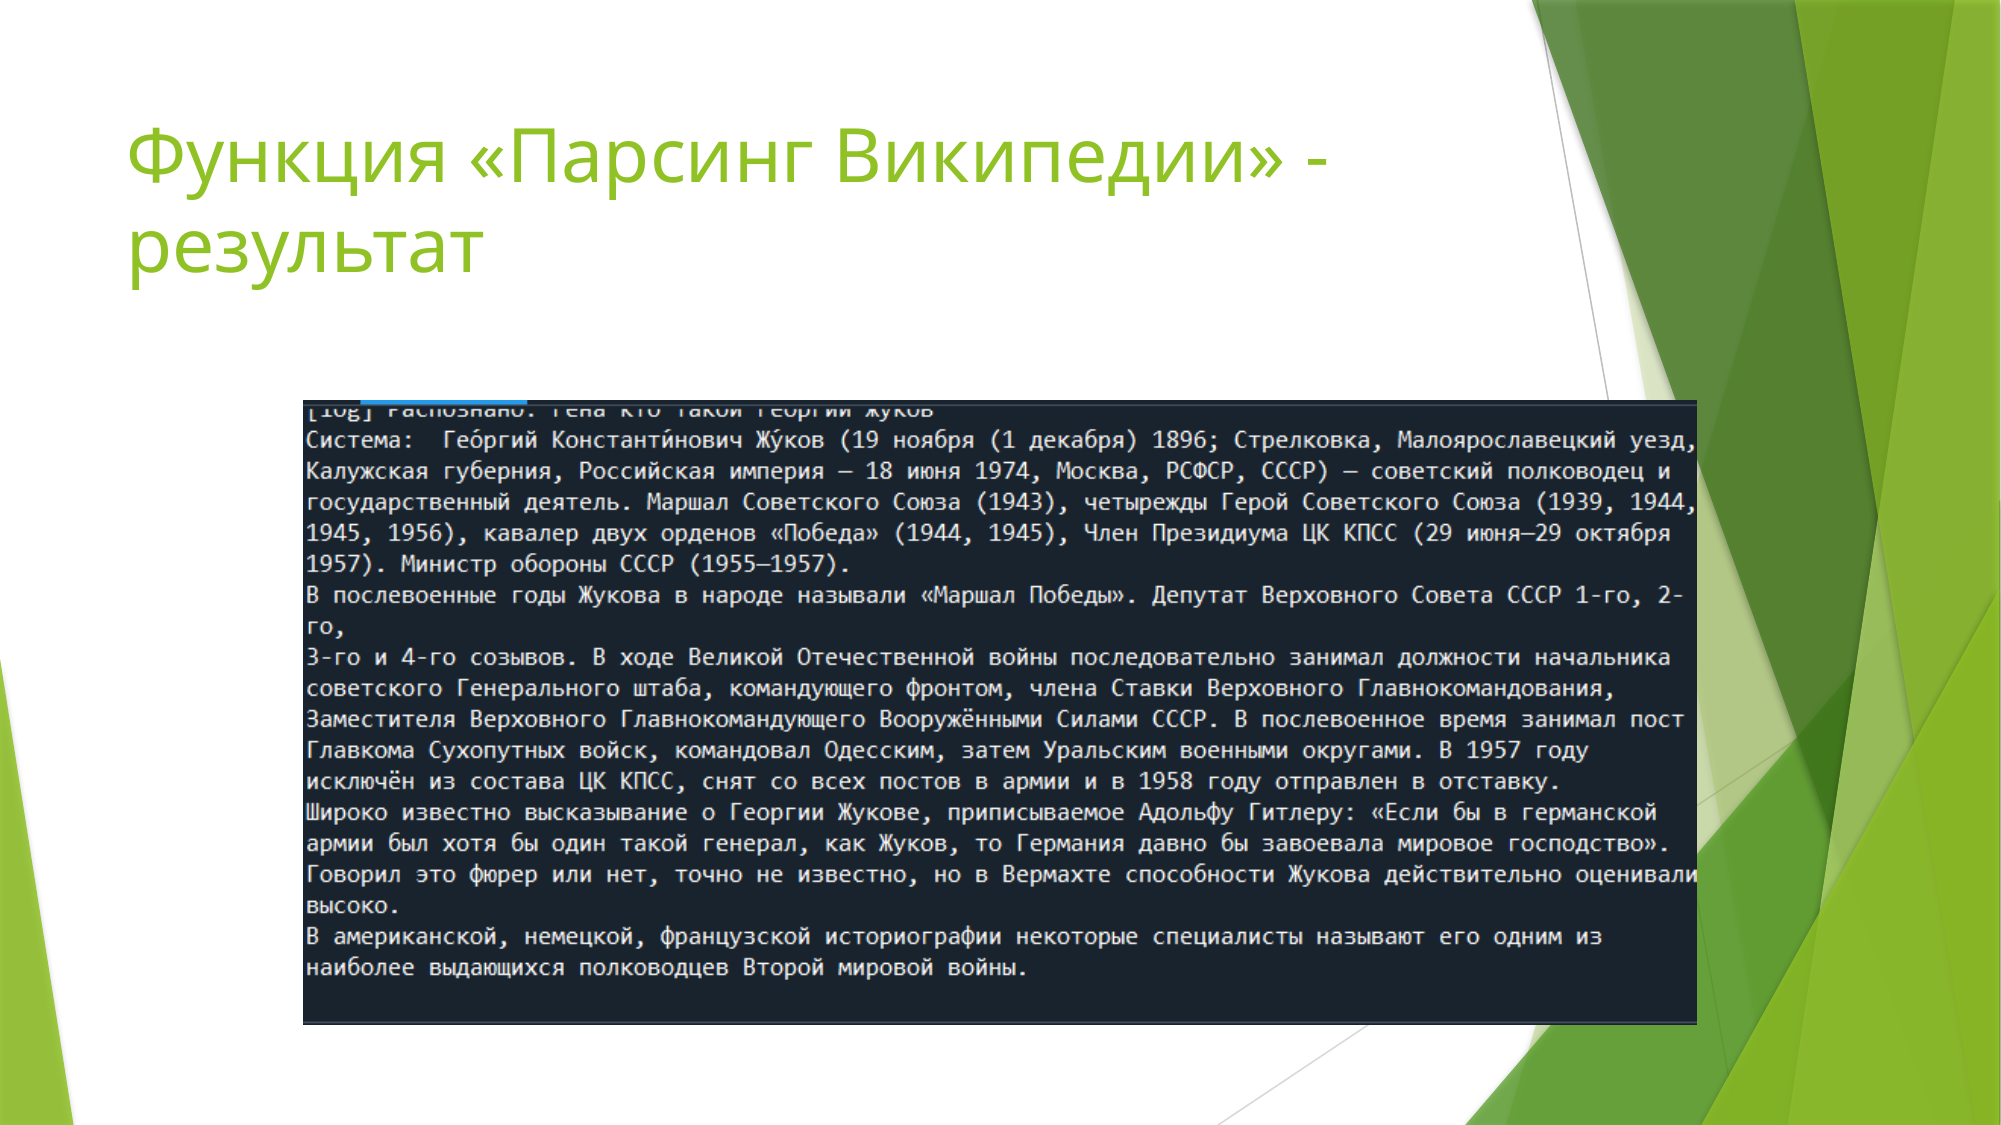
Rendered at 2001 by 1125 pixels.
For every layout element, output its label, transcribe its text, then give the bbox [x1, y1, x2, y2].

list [302, 399, 1698, 1026]
title Функция «Парсинг Википедии» - результат [111, 99, 1522, 317]
